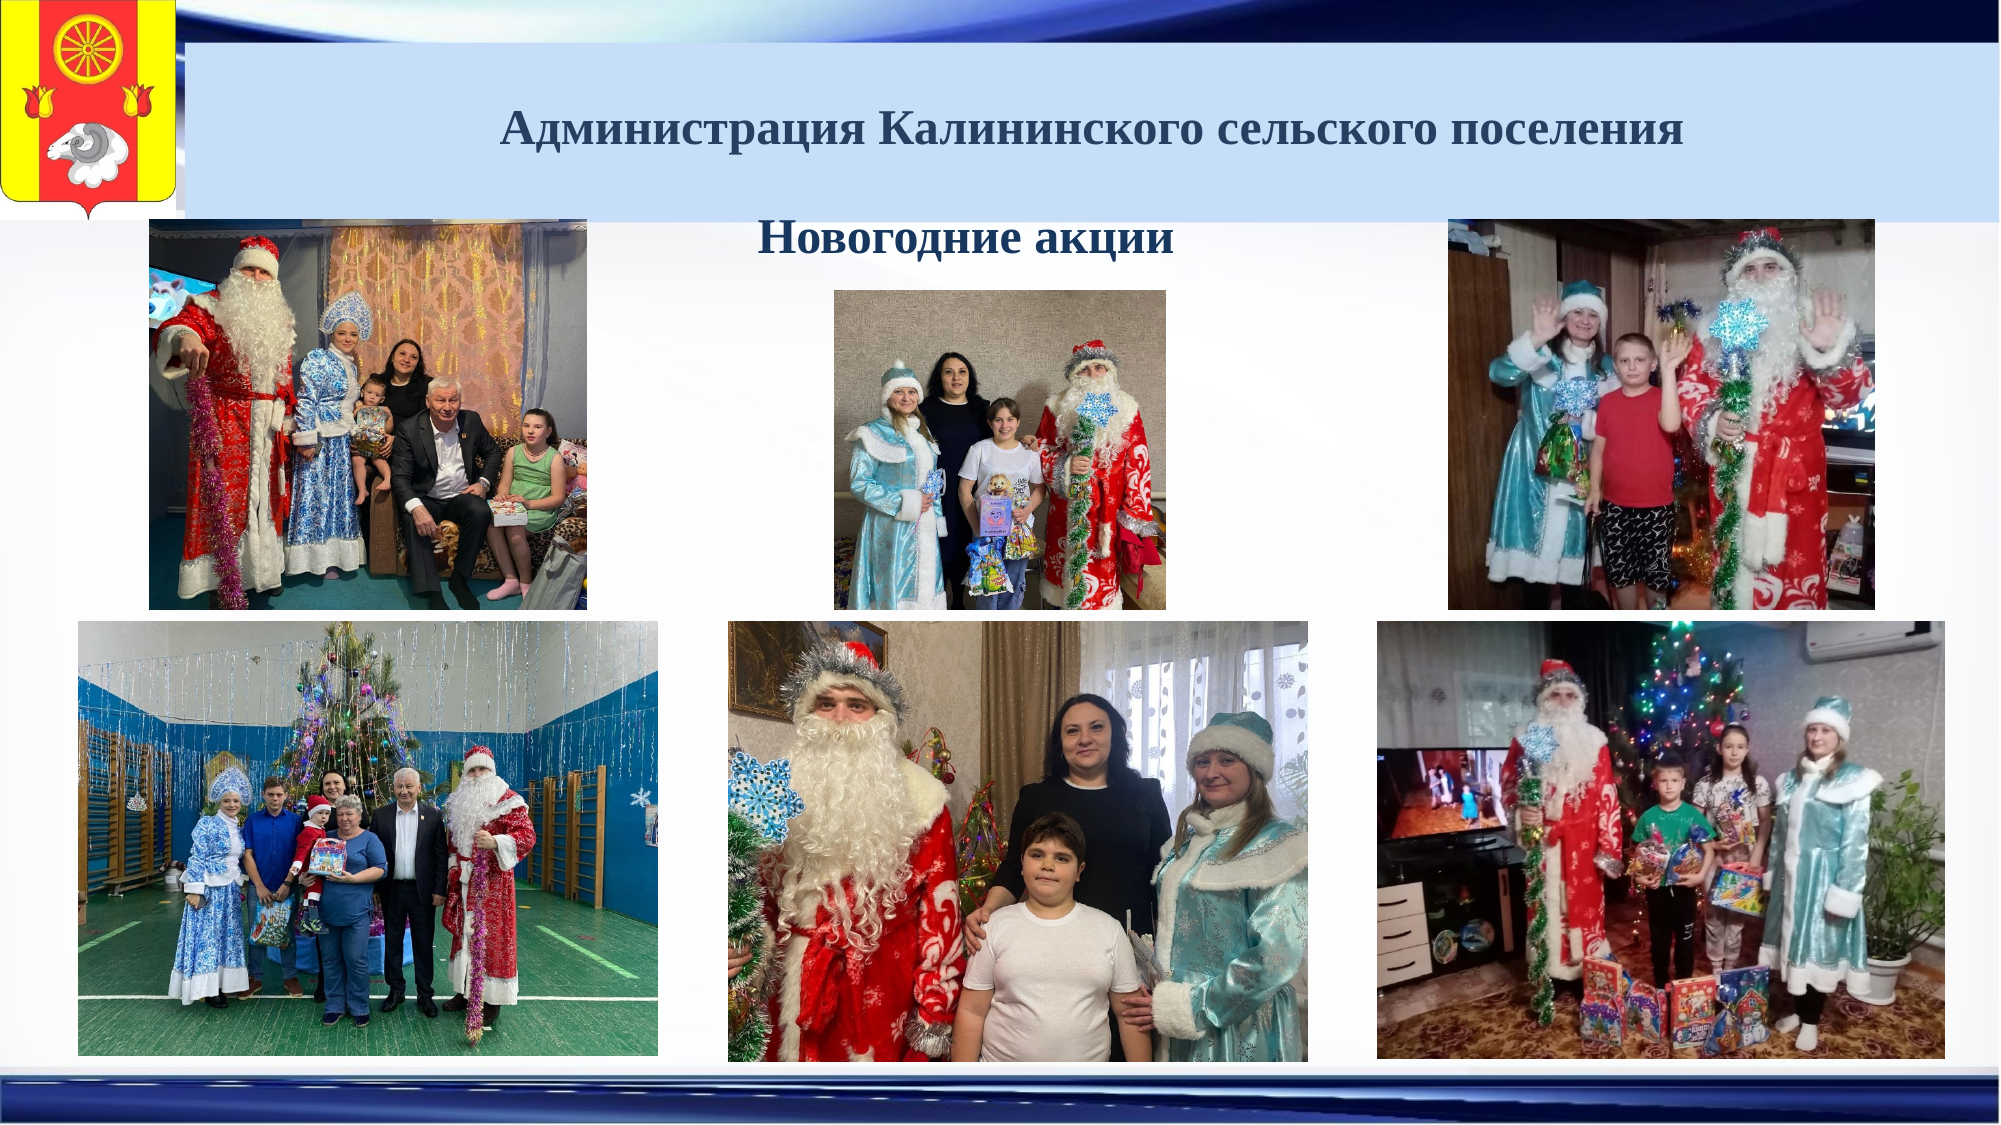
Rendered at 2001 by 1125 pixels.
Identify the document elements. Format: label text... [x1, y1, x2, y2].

picture [0, 0, 2001, 1125]
text_box Новогодние акции [742, 196, 1190, 271]
text_box Администрация Калининского сельского поселения [184, 42, 2000, 223]
